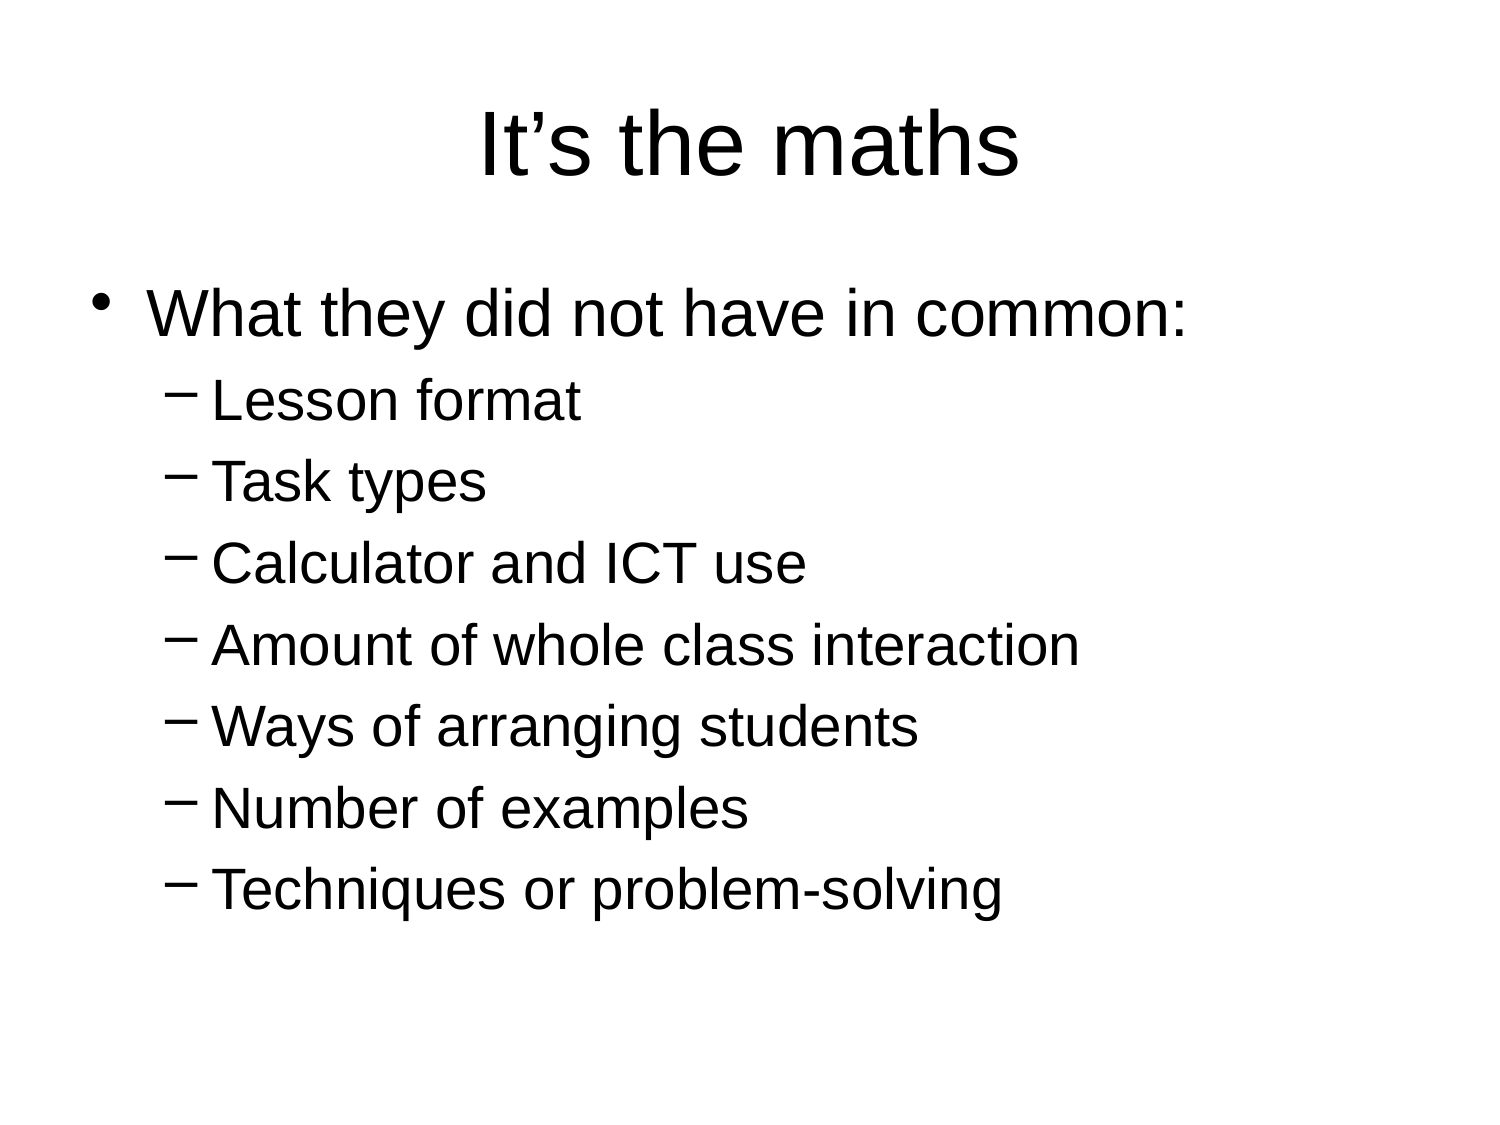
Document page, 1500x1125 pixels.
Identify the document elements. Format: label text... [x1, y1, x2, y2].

list What they did not have in common: Lesson format Task types Calculator and ICT use Amount of whole class interaction Ways of arranging students Number of examples Techniques or problem-solving [74, 262, 1426, 1006]
title It’s the maths [74, 44, 1426, 233]
